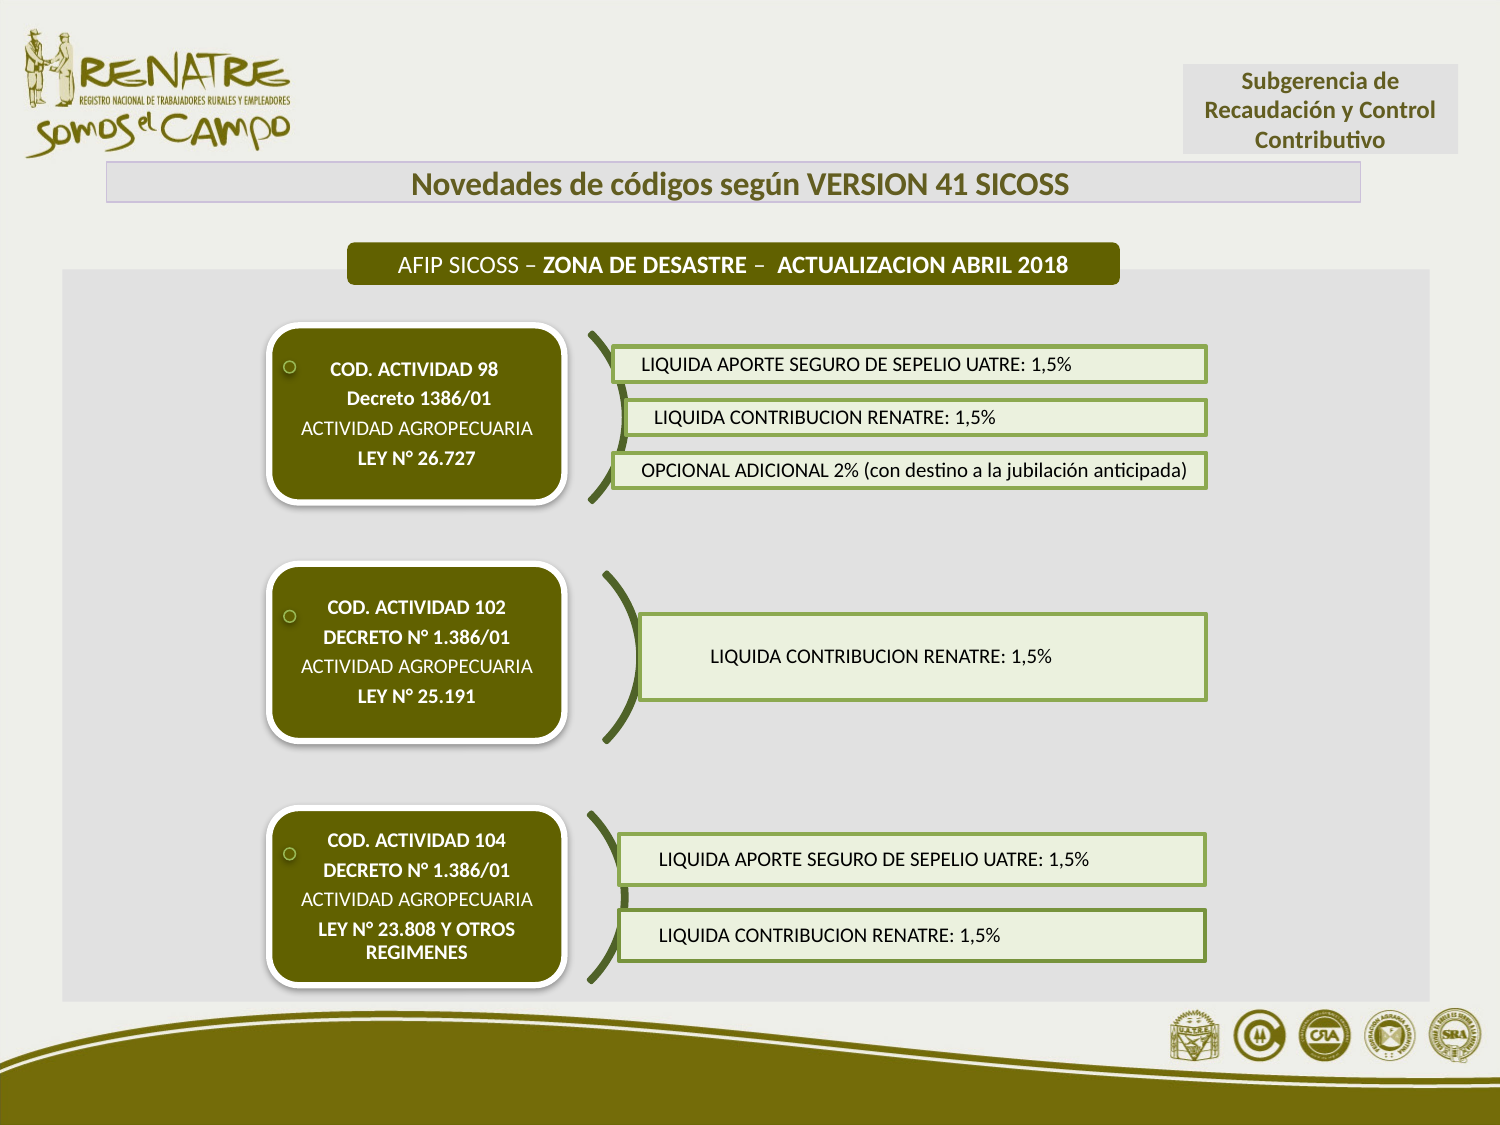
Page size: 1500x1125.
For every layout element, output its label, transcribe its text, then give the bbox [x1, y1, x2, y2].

text_box AFIP SICOSS – ZONA DE DESASTRE – ACTUALIZACION ABRIL 2018 [345, 240, 1122, 287]
text_box [282, 360, 297, 374]
text_box [62, 269, 1430, 1002]
text_box [283, 609, 297, 624]
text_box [585, 808, 1207, 987]
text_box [362, 285, 984, 464]
text_box COD. ACTIVIDAD 98 Decreto 1386/01 ACTIVIDAD AGROPECUARIA LEY N° 26.727 [266, 322, 568, 506]
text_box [585, 568, 1207, 746]
text_box [282, 847, 297, 861]
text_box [587, 328, 1208, 507]
text_box COD. ACTIVIDAD 104 DECRETO N° 1.386/01 ACTIVIDAD AGROPECUARIA LEY N° 23.808 Y OTROS REGIMENES [266, 804, 568, 989]
text_box Novedades de códigos según VERSION 41 SICOSS [106, 161, 1361, 202]
text_box COD. ACTIVIDAD 102 DECRETO N° 1.386/01 ACTIVIDAD AGROPECUARIA LEY N° 25.191 [266, 560, 568, 745]
picture [0, 0, 1500, 1125]
